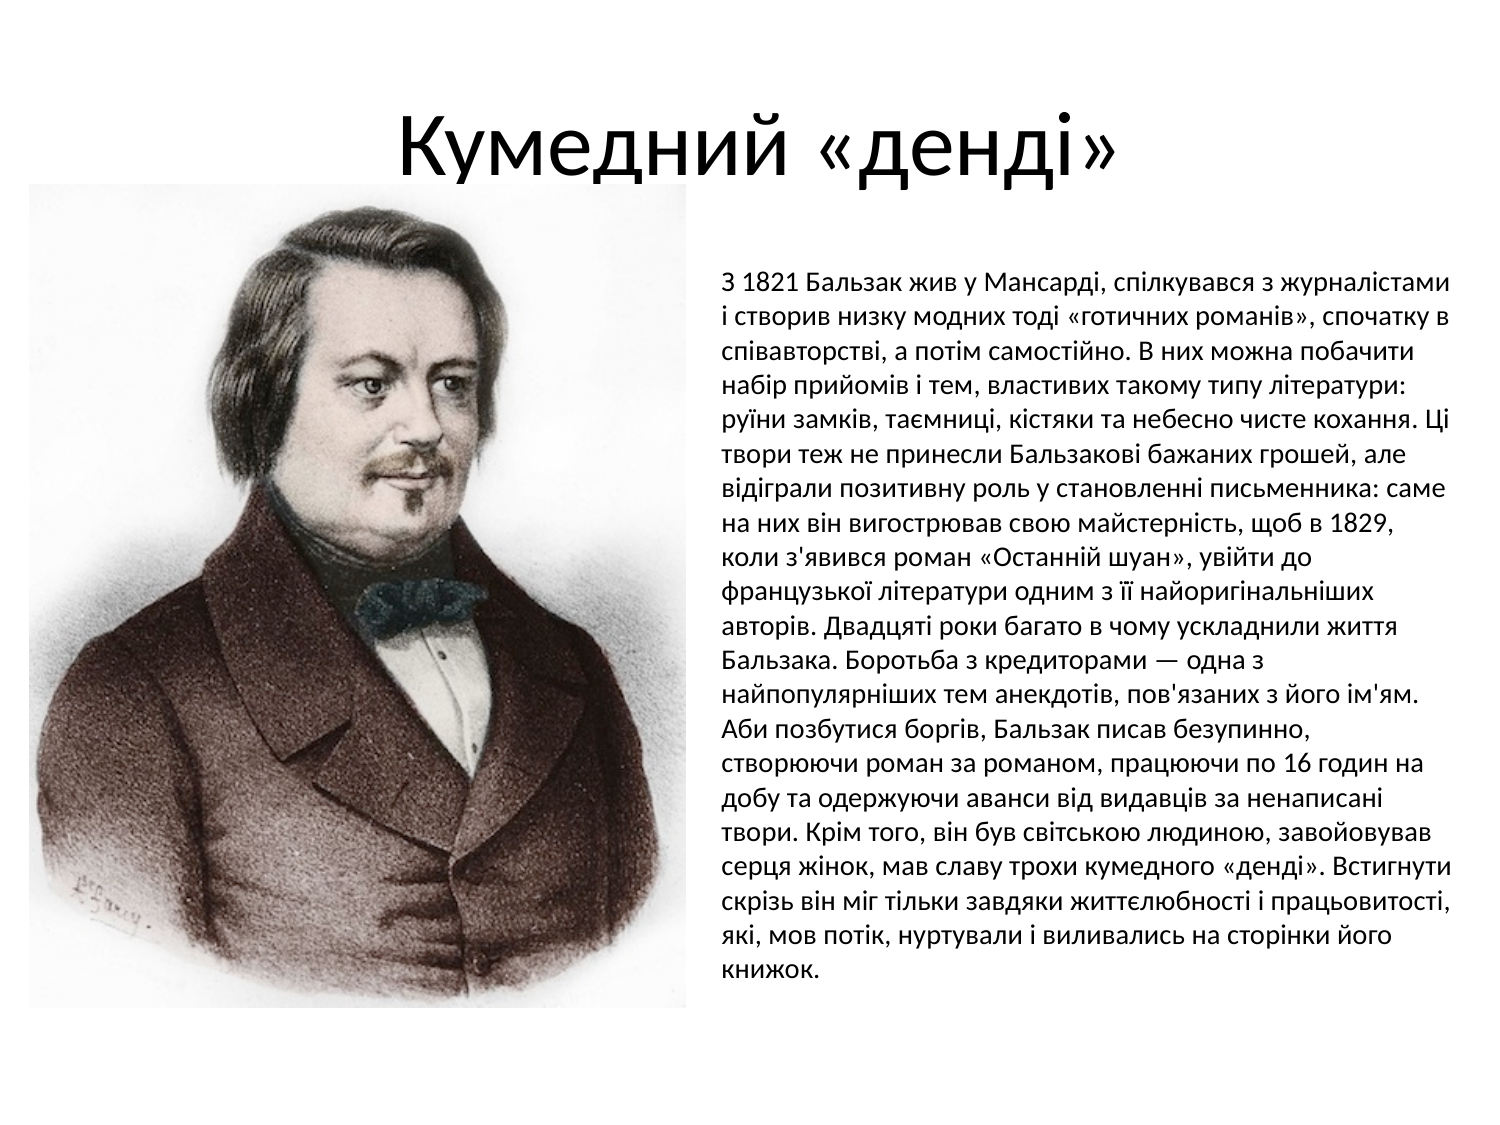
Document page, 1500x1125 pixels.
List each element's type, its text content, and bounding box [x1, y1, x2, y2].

picture [29, 184, 686, 1009]
title Кумедний «денді» [75, 45, 1425, 233]
list З 1821 Бальзак жив у Мансарді, спілкувався з журналістами і створив низку модних тоді «готичних романів», спочатку в співавторстві, а потім самостійно. В них можна побачити набір прийомів і тем, властивих такому типу літератури: руїни замків, таємниці, кістяки та небесно чисте кохання. Ці твори теж не принесли Бальзакові бажаних грошей, але відіграли позитивну роль у становленні письменника: саме на них він вигострював свою майстерність, щоб в 1829, коли з'явився роман «Останній шуан», увійти до французької літератури одним з її найоригінальніших авторів. Двадцяті роки багато в чому ускладнили життя Бальзака. Боротьба з кредиторами — одна з найпопулярніших тем анекдотів, пов'язаних з його ім'ям. Аби позбутися боргів, Бальзак писав безупинно, створюючи роман за романом, працюючи по 16 годин на добу та одержуючи аванси від видавців за ненаписані твори. Крім того, він був світською людиною, завойовував серця жінок, мав славу трохи кумедного «денді». Встигнути скрізь він міг тільки завдяки життєлюбності і працьовитості, які, мов потік, нуртували і виливались на сторінки його книжок. [690, 255, 1471, 998]
